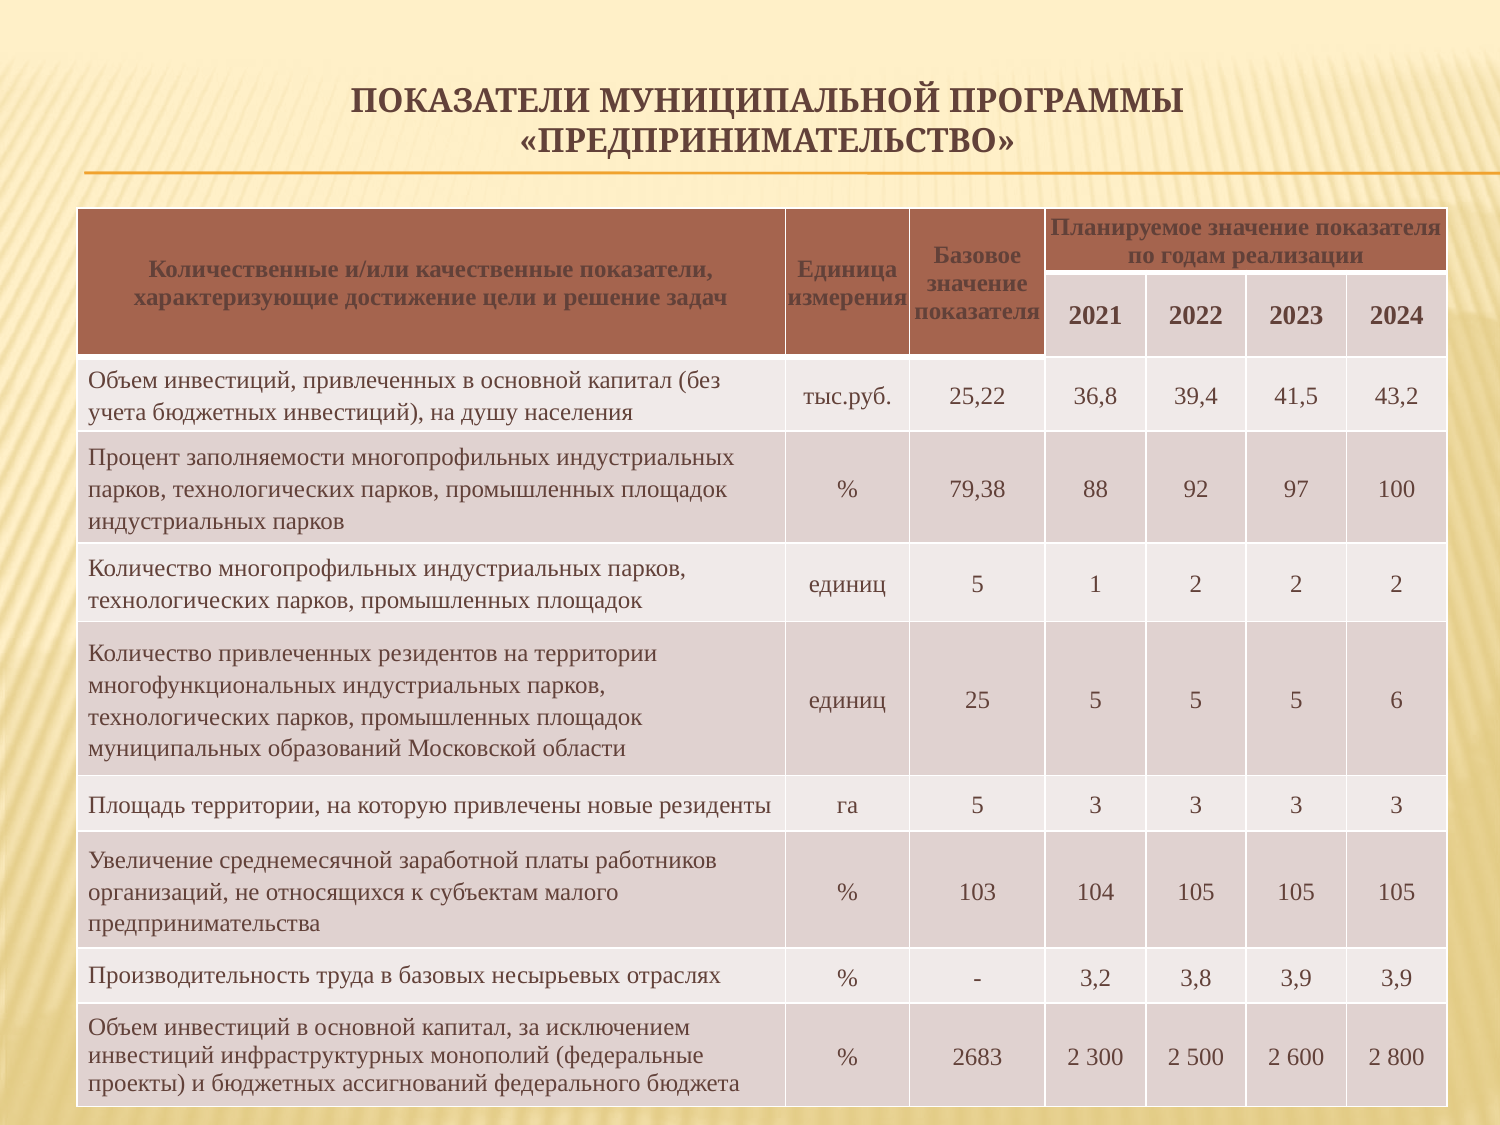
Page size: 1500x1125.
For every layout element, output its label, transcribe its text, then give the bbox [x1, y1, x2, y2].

table_cell 92 [1147, 432, 1245, 542]
table_cell 2023 [1247, 275, 1346, 356]
table_cell 3,9 [1347, 949, 1446, 1002]
table_cell 3 [1147, 776, 1245, 830]
table_cell 3 [1046, 776, 1145, 830]
table_cell 2024 [1347, 275, 1446, 356]
table_cell Количество привлеченных резидентов на территории многофункциональных индустриальных парков, технологических парков, промышленных площадок муниципальных образований Московской области [78, 622, 785, 775]
table_cell 2 800 [1347, 1004, 1446, 1106]
table_cell 104 [1046, 832, 1145, 947]
table_cell 5 [910, 544, 1044, 621]
table_cell 1 [1046, 544, 1145, 621]
table_cell Производительность труда в базовых несырьевых отраслях [78, 949, 785, 1002]
table_cell 41,5 [1247, 358, 1346, 430]
table_cell 105 [1247, 832, 1346, 947]
table_cell 2 [1347, 544, 1446, 621]
table_cell 97 [1247, 432, 1346, 542]
table_header Количественные и/или качественные показатели, характеризующие достижение цели и решение задач [78, 209, 785, 354]
table_cell - [910, 949, 1044, 1002]
table_cell % [786, 432, 909, 542]
table_cell 2 [1247, 544, 1346, 621]
table_cell % [786, 832, 909, 947]
table_cell 6 [1347, 622, 1446, 775]
table_cell единиц [786, 622, 909, 775]
table_cell 25,22 [910, 360, 1044, 430]
table_cell 2 600 [1247, 1004, 1346, 1106]
table_cell 43,2 [1347, 358, 1446, 430]
table_cell % [786, 949, 909, 1002]
table_cell 5 [1147, 622, 1245, 775]
table_cell 2 300 [1046, 1004, 1145, 1106]
table_cell Объем инвестиций в основной капитал, за исключением инвестиций инфраструктурных монополий (федеральные проекты) и бюджетных ассигнований федерального бюджета [78, 1004, 785, 1106]
table_cell 5 [1046, 622, 1145, 775]
table_cell 2022 [1147, 275, 1245, 356]
table_cell 3,9 [1247, 949, 1346, 1002]
table_cell 39,4 [1147, 358, 1245, 430]
table_cell 2683 [910, 1004, 1044, 1106]
table_header Базовое значение показателя [910, 209, 1044, 354]
table_header Единица измерения [786, 209, 909, 354]
table_header Планируемое значение показателя по годам реализации [1046, 209, 1446, 270]
table_cell Объем инвестиций, привлеченных в основной капитал (без учета бюджетных инвестиций), на душу населения [78, 360, 785, 430]
table_cell 88 [1046, 432, 1145, 542]
table_cell единиц [786, 544, 909, 621]
table_cell Процент заполняемости многопрофильных индустриальных парков, технологических парков, промышленных площадок индустриальных парков [78, 432, 785, 542]
table_cell 105 [1147, 832, 1245, 947]
table_cell 105 [1347, 832, 1446, 947]
table_cell 3 [1247, 776, 1346, 830]
table_cell Площадь территории, на которую привлечены новые резиденты [78, 776, 785, 830]
table_cell 2 [1147, 544, 1245, 621]
table_cell Увеличение среднемесячной заработной платы работников организаций, не относящихся к субъектам малого предпринимательства [78, 832, 785, 947]
table_cell тыс.руб. [786, 360, 909, 430]
table_cell 79,38 [910, 432, 1044, 542]
table_cell 103 [910, 832, 1044, 947]
table_cell 25 [910, 622, 1044, 775]
table_cell 5 [910, 776, 1044, 830]
table_cell Количество многопрофильных индустриальных парков, технологических парков, промышленных площадок [78, 544, 785, 621]
table_cell 36,8 [1046, 358, 1145, 430]
table_cell % [786, 1004, 909, 1106]
table_cell 3,2 [1046, 949, 1145, 1002]
table_cell 100 [1347, 432, 1446, 542]
table_cell 3,8 [1147, 949, 1245, 1002]
table_cell 2 500 [1147, 1004, 1245, 1106]
table_cell га [786, 776, 909, 830]
table_cell 5 [1247, 622, 1346, 775]
title Показатели муниципальной программы «Предпринимательство» [88, 54, 1447, 185]
table_cell 2021 [1046, 275, 1145, 356]
table_cell 3 [1347, 776, 1446, 830]
